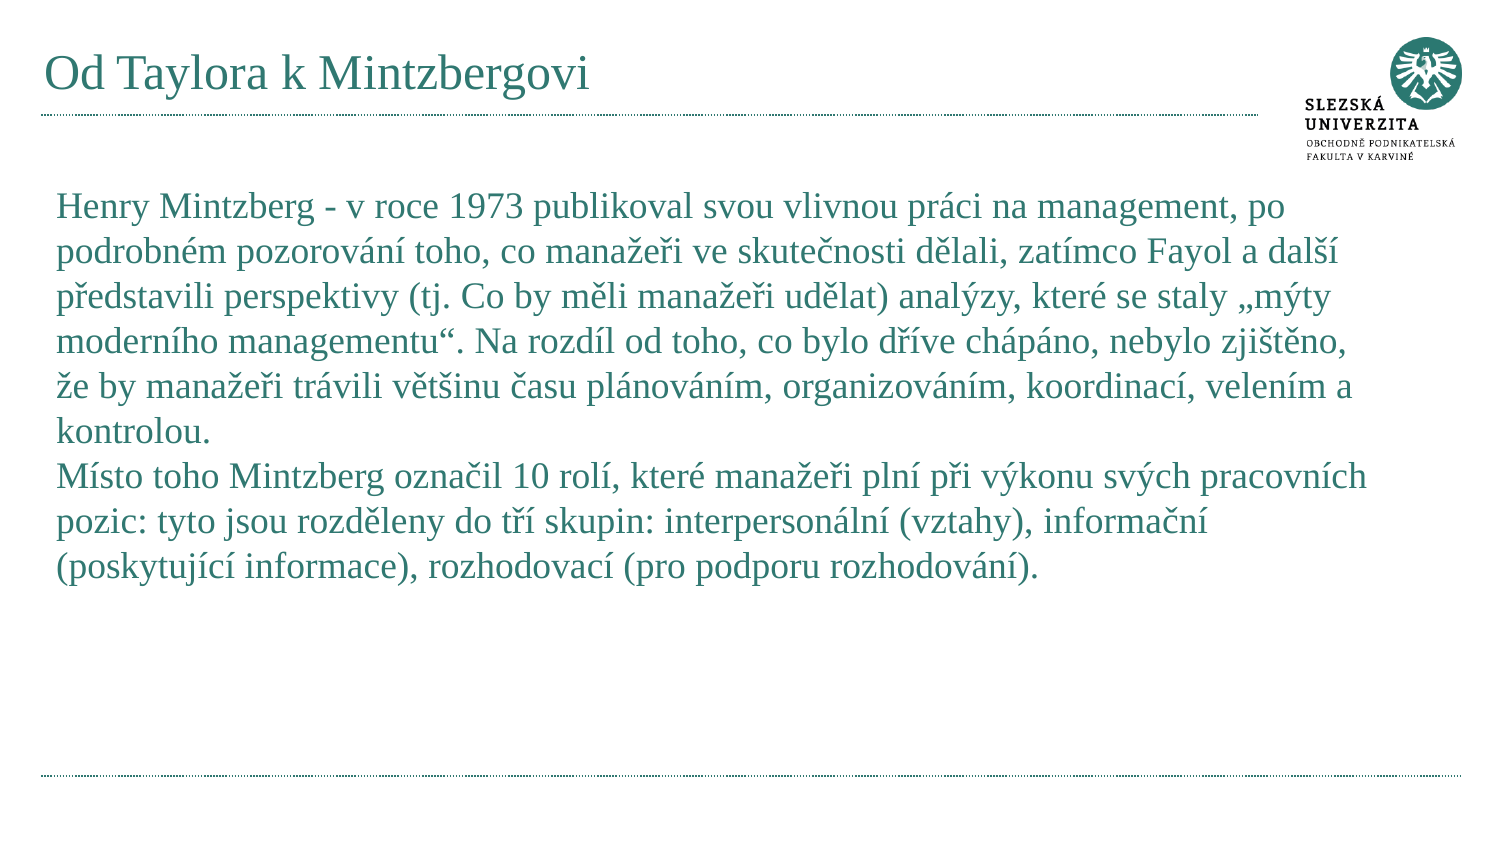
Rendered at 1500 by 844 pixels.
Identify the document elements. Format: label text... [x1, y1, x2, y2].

text_box [64, 114, 1010, 351]
title Od Taylora k Mintzbergovi [29, 32, 668, 116]
list Henry Mintzberg - v roce 1973 publikoval svou vlivnou práci na management, po podrobném pozorování toho, co manažeři ve skutečnosti dělali, zatímco Fayol a další představili perspektivy (tj. Co by měli manažeři udělat) analýzy, které se staly „mýty moderního managementu“. Na rozdíl od toho, co bylo dříve chápáno, nebylo zjištěno, že by manažeři trávili většinu času plánováním, organizováním, koordinací, velením a kontrolou. Místo toho Mintzberg označil 10 rolí, které manažeři plní při výkonu svých pracovních pozic: tyto jsou rozděleny do tří skupin: interpersonální (vztahy), informační (poskytující informace), rozhodovací (pro podporu rozhodování). [41, 173, 1400, 729]
picture [1305, 37, 1462, 160]
